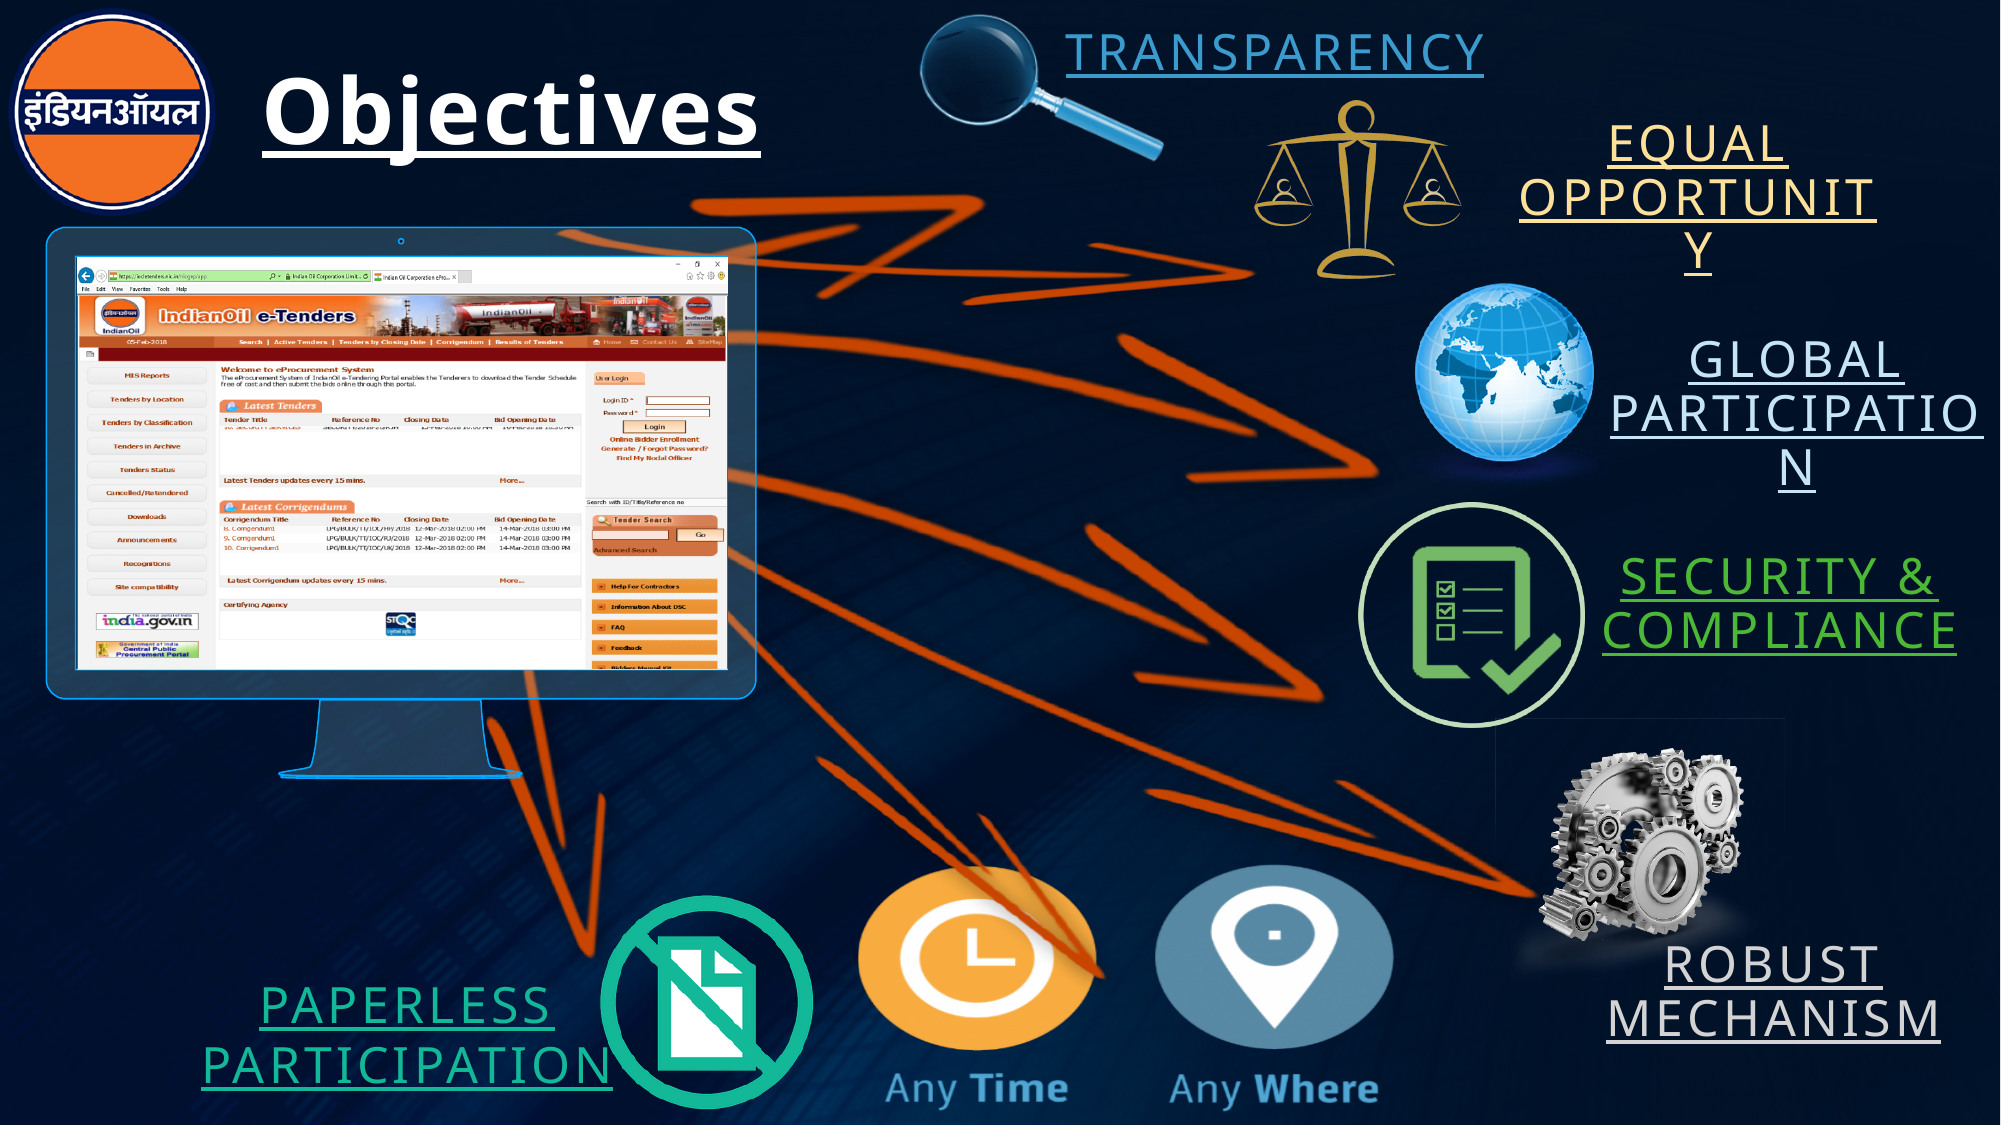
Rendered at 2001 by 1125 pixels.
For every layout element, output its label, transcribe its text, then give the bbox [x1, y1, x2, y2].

text_box Global Participation [1608, 327, 2000, 404]
text_box Objectives [246, 48, 914, 88]
text_box Transparency [1170, 19, 1547, 97]
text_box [46, 227, 756, 779]
text_box Objectives [1170, 48, 1747, 187]
list Robust Mechanism [1546, 931, 2000, 996]
text_box Security & Compliance [1585, 544, 2000, 622]
text_box Paperless Participation [64, 965, 535, 1030]
picture [0, 0, 2001, 1125]
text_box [858, 861, 1397, 1114]
text_box Equal Opportunity [1493, 110, 1904, 188]
